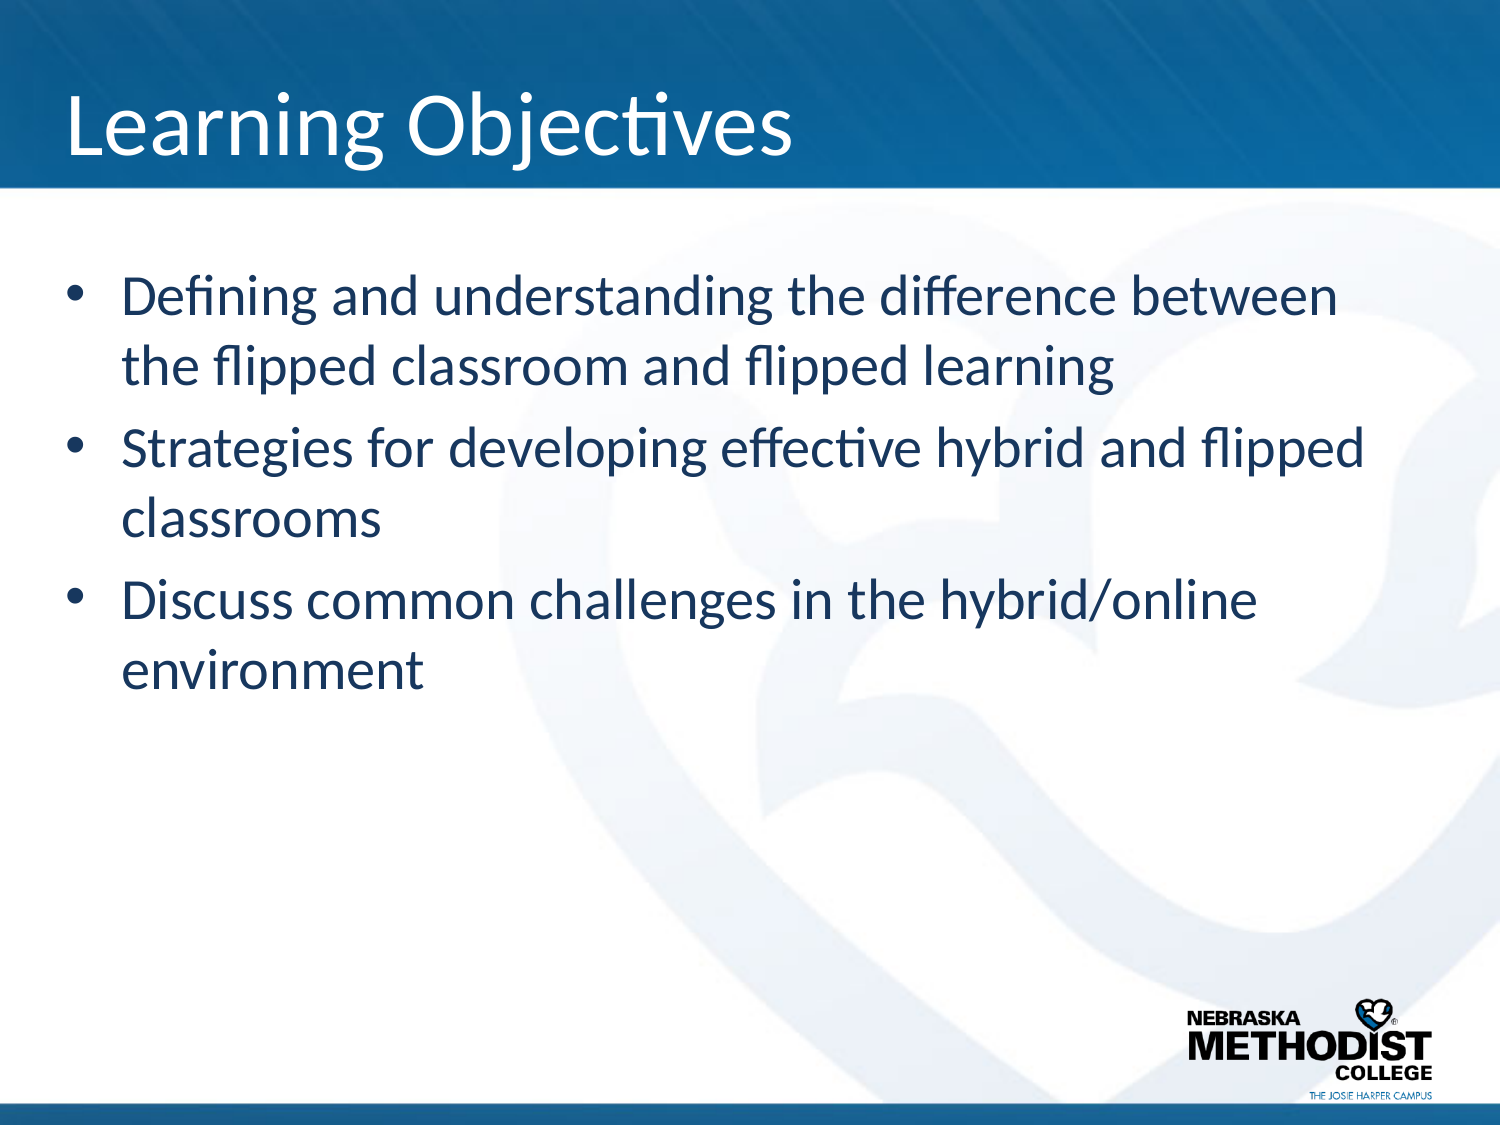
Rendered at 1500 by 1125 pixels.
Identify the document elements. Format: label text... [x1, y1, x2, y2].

picture [0, 0, 1500, 1125]
list Defining and understanding the difference between the flipped classroom and flipped learning Strategies for developing effective hybrid and flipped classrooms Discuss common challenges in the hybrid/online environment [50, 249, 1400, 975]
title Learning Objectives [50, 24, 1425, 213]
